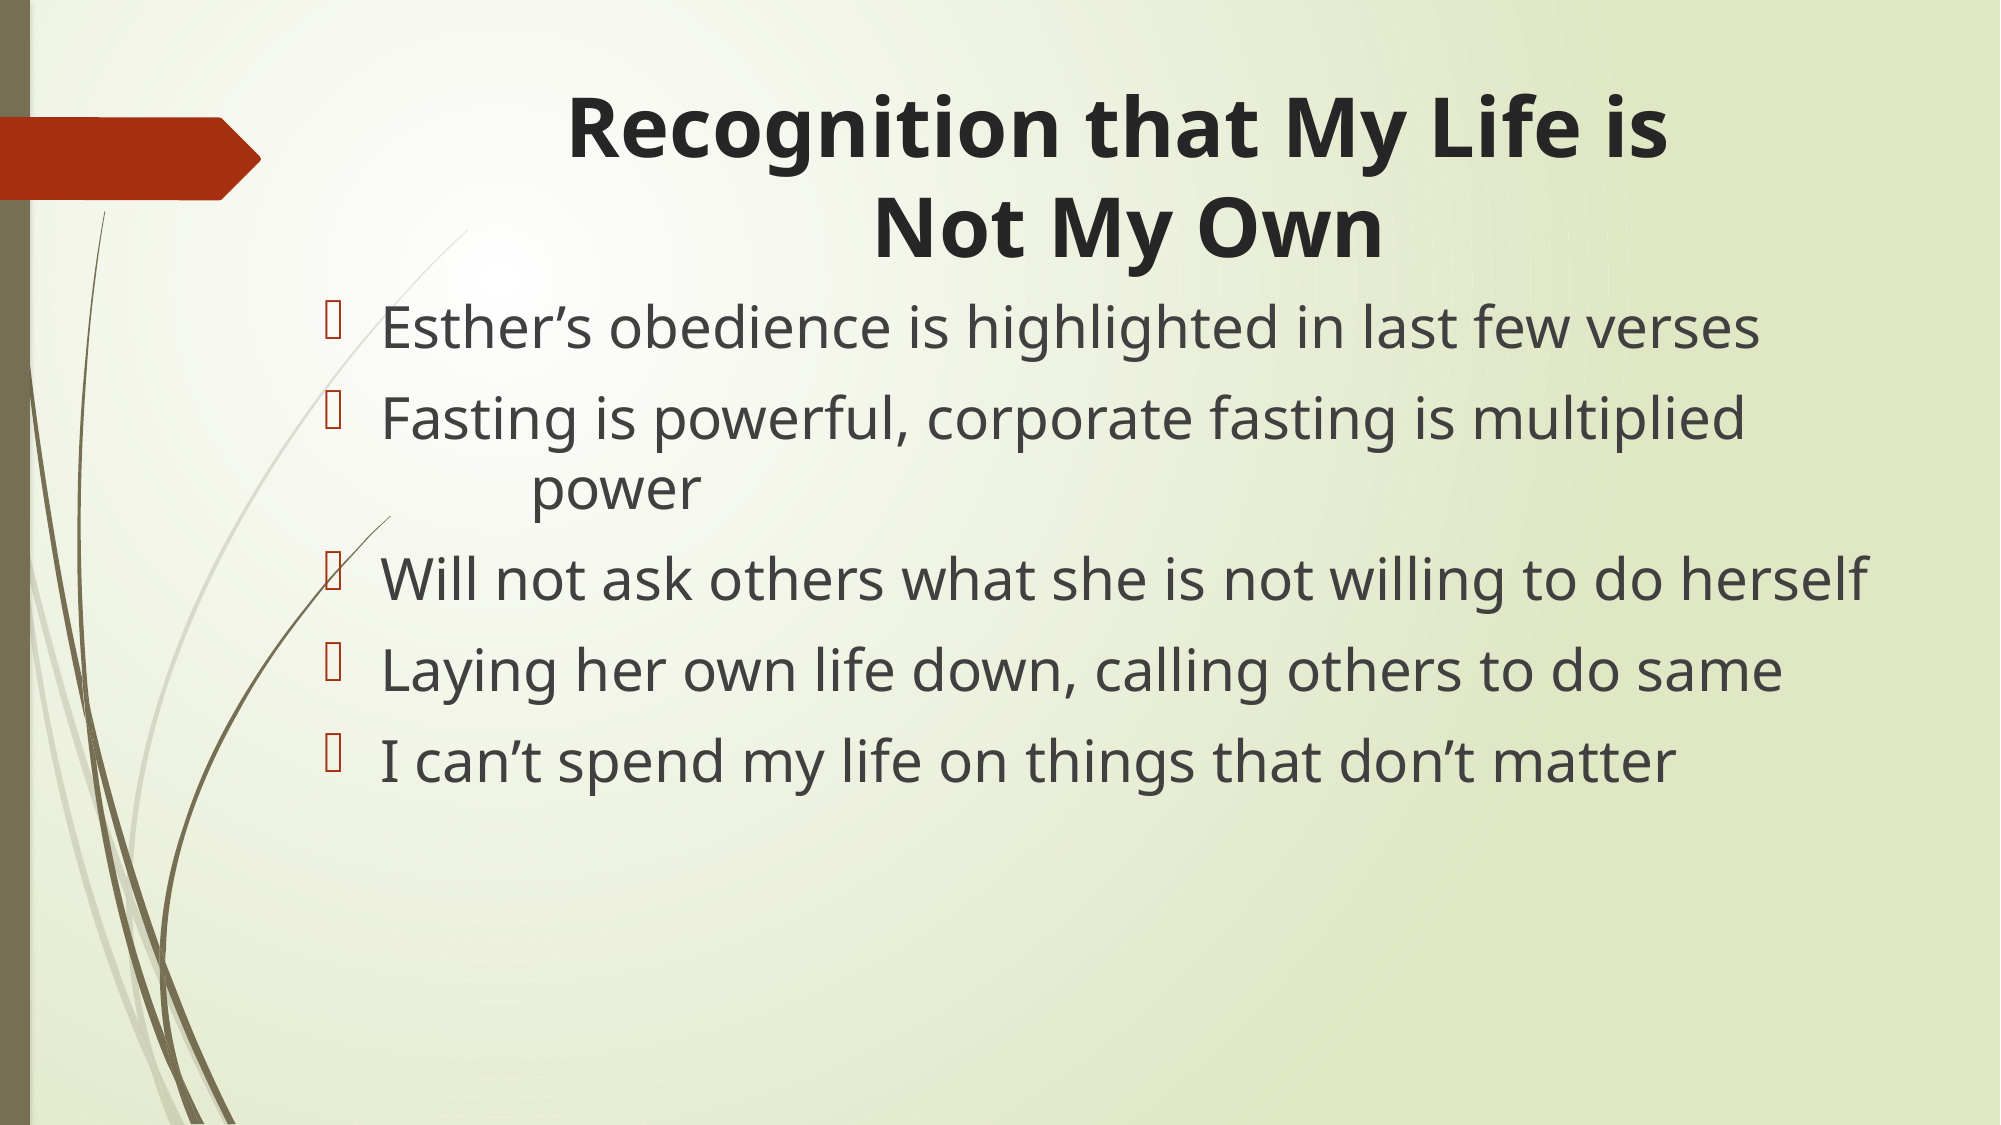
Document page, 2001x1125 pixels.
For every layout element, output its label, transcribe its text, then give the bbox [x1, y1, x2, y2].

title Recognition that My Life is Not My Own [324, 67, 1935, 283]
list Esther’s obedience is highlighted in last few verses Fasting is powerful, corporate fasting is multiplied power Will not ask others what she is not willing to do herself Laying her own life down, calling others to do same I can’t spend my life on things that don’t matter [308, 282, 1886, 1013]
